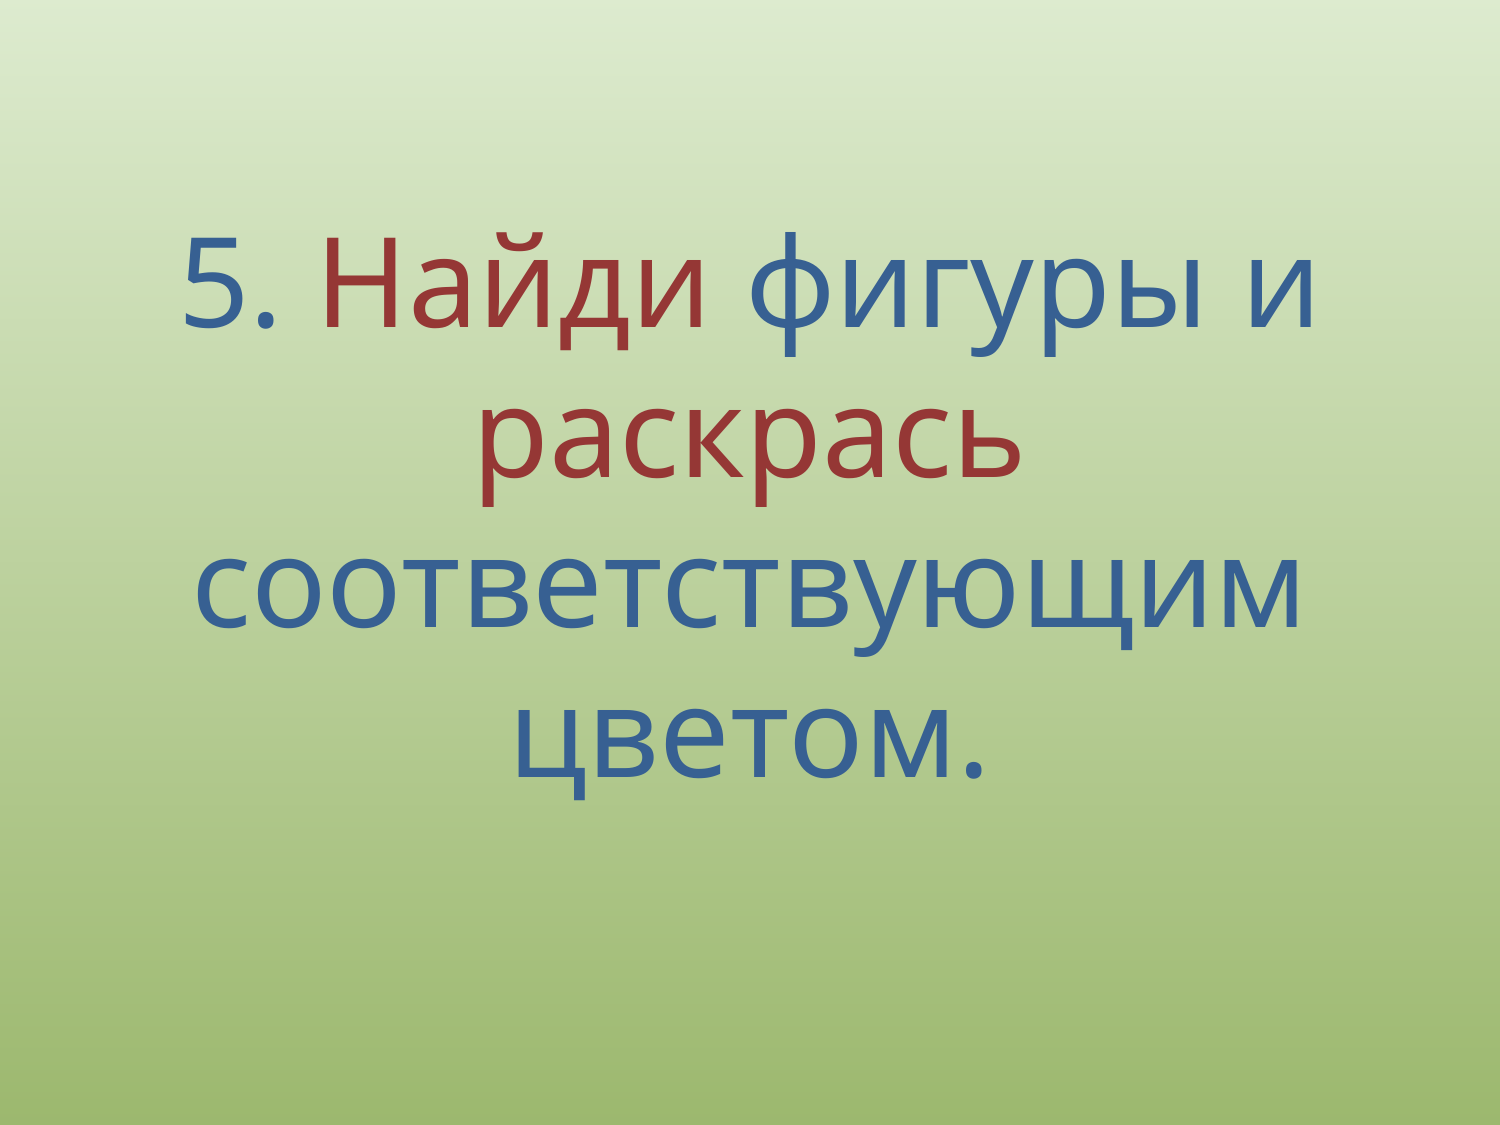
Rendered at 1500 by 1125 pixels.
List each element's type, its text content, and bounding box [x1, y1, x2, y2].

title 5. Найди фигуры и раскрась соответствующим цветом. [75, 45, 1425, 961]
